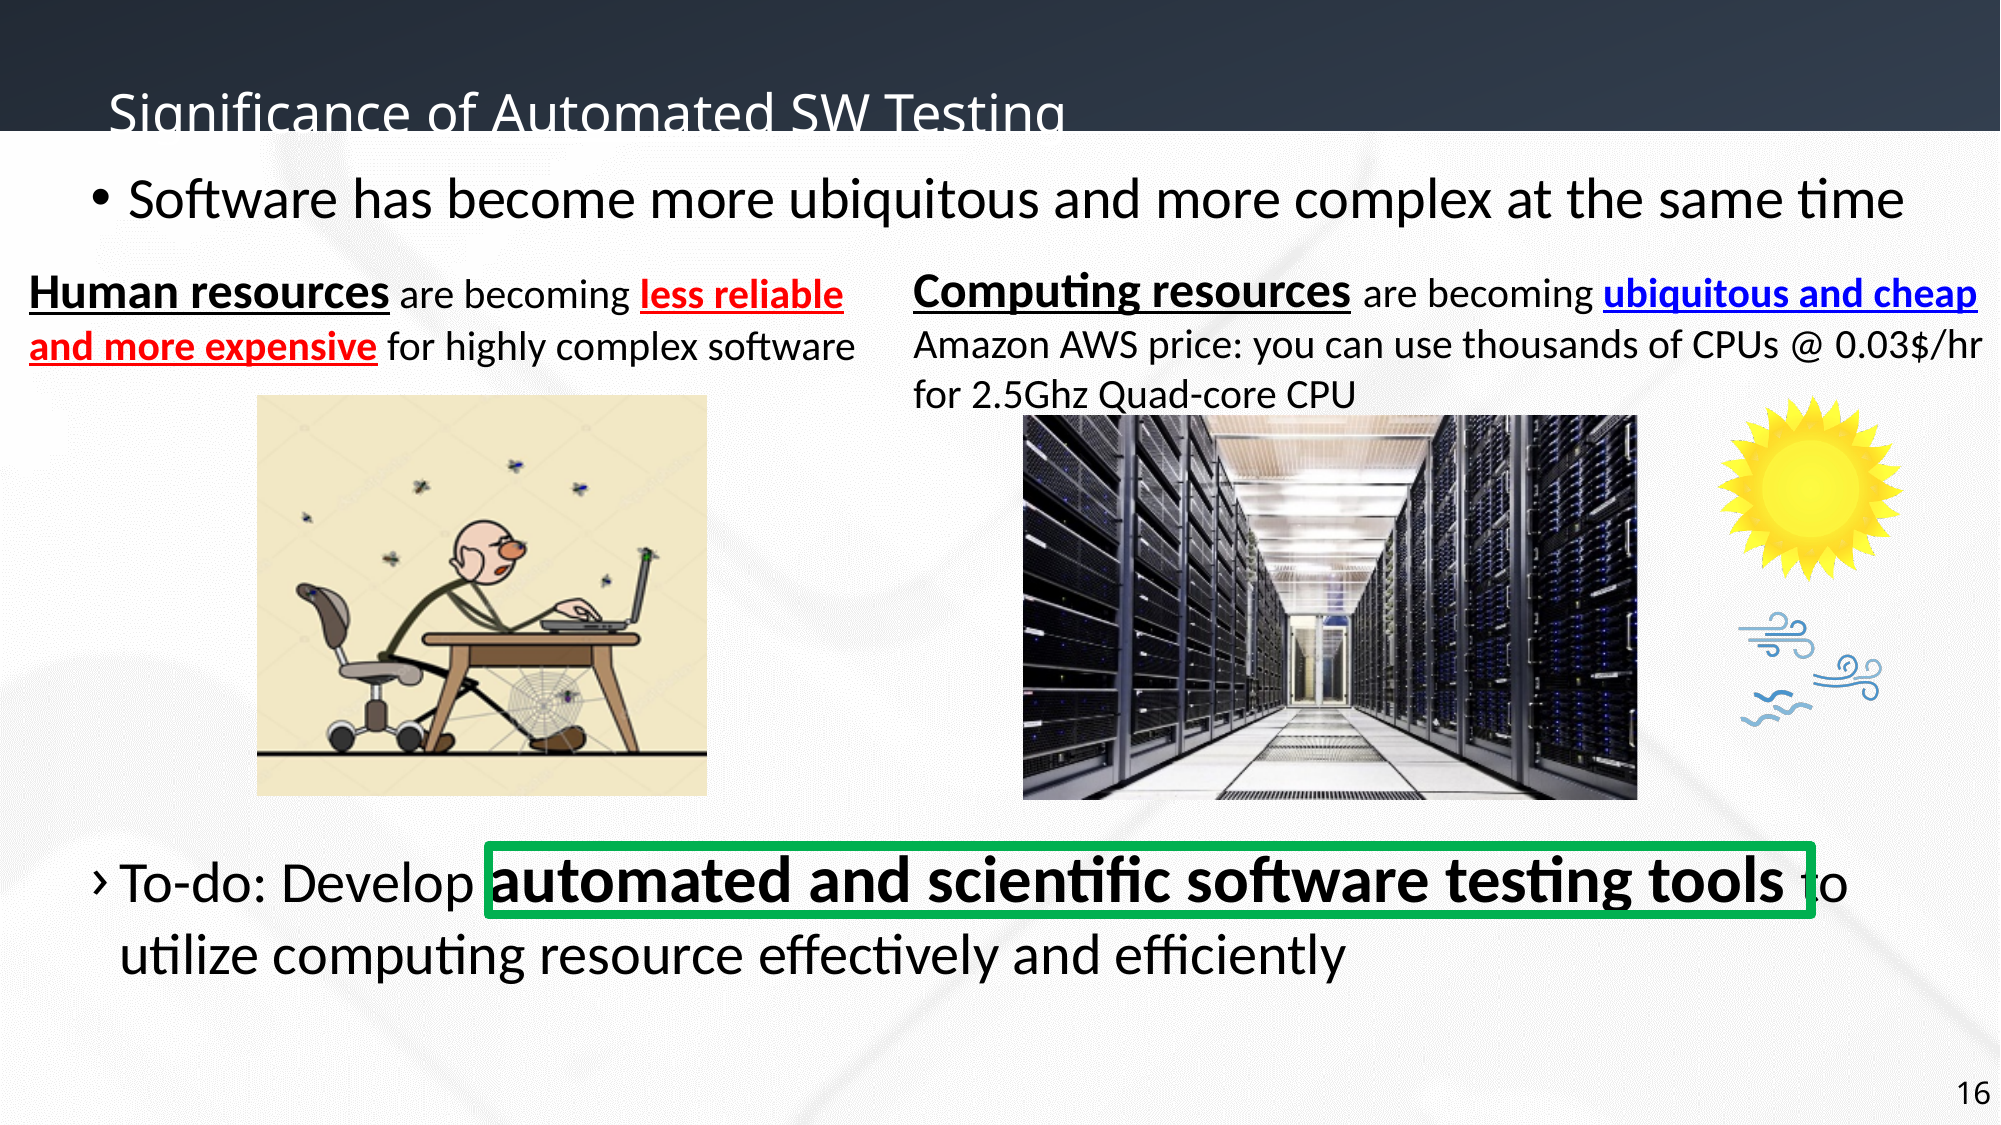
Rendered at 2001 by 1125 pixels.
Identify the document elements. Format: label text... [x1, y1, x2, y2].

text_box [488, 846, 1811, 915]
text_box Computing resources are becoming ubiquitous and cheap Amazon AWS price: you can use thousands of CPUs @ 0.03$/hr for 2.5Ghz Quad-core CPU [898, 249, 2000, 425]
text_box To-do: Develop automated and scientific software testing tools to utilize computing resource effectively and efficiently [90, 836, 1917, 991]
list Software has become more ubiquitous and more complex at the same time [75, 160, 1982, 241]
title Significance of Automated SW Testing [93, 7, 1819, 160]
picture [0, 131, 2000, 1125]
text_box Human resources are becoming less reliable and more expensive for highly complex software [13, 251, 898, 376]
